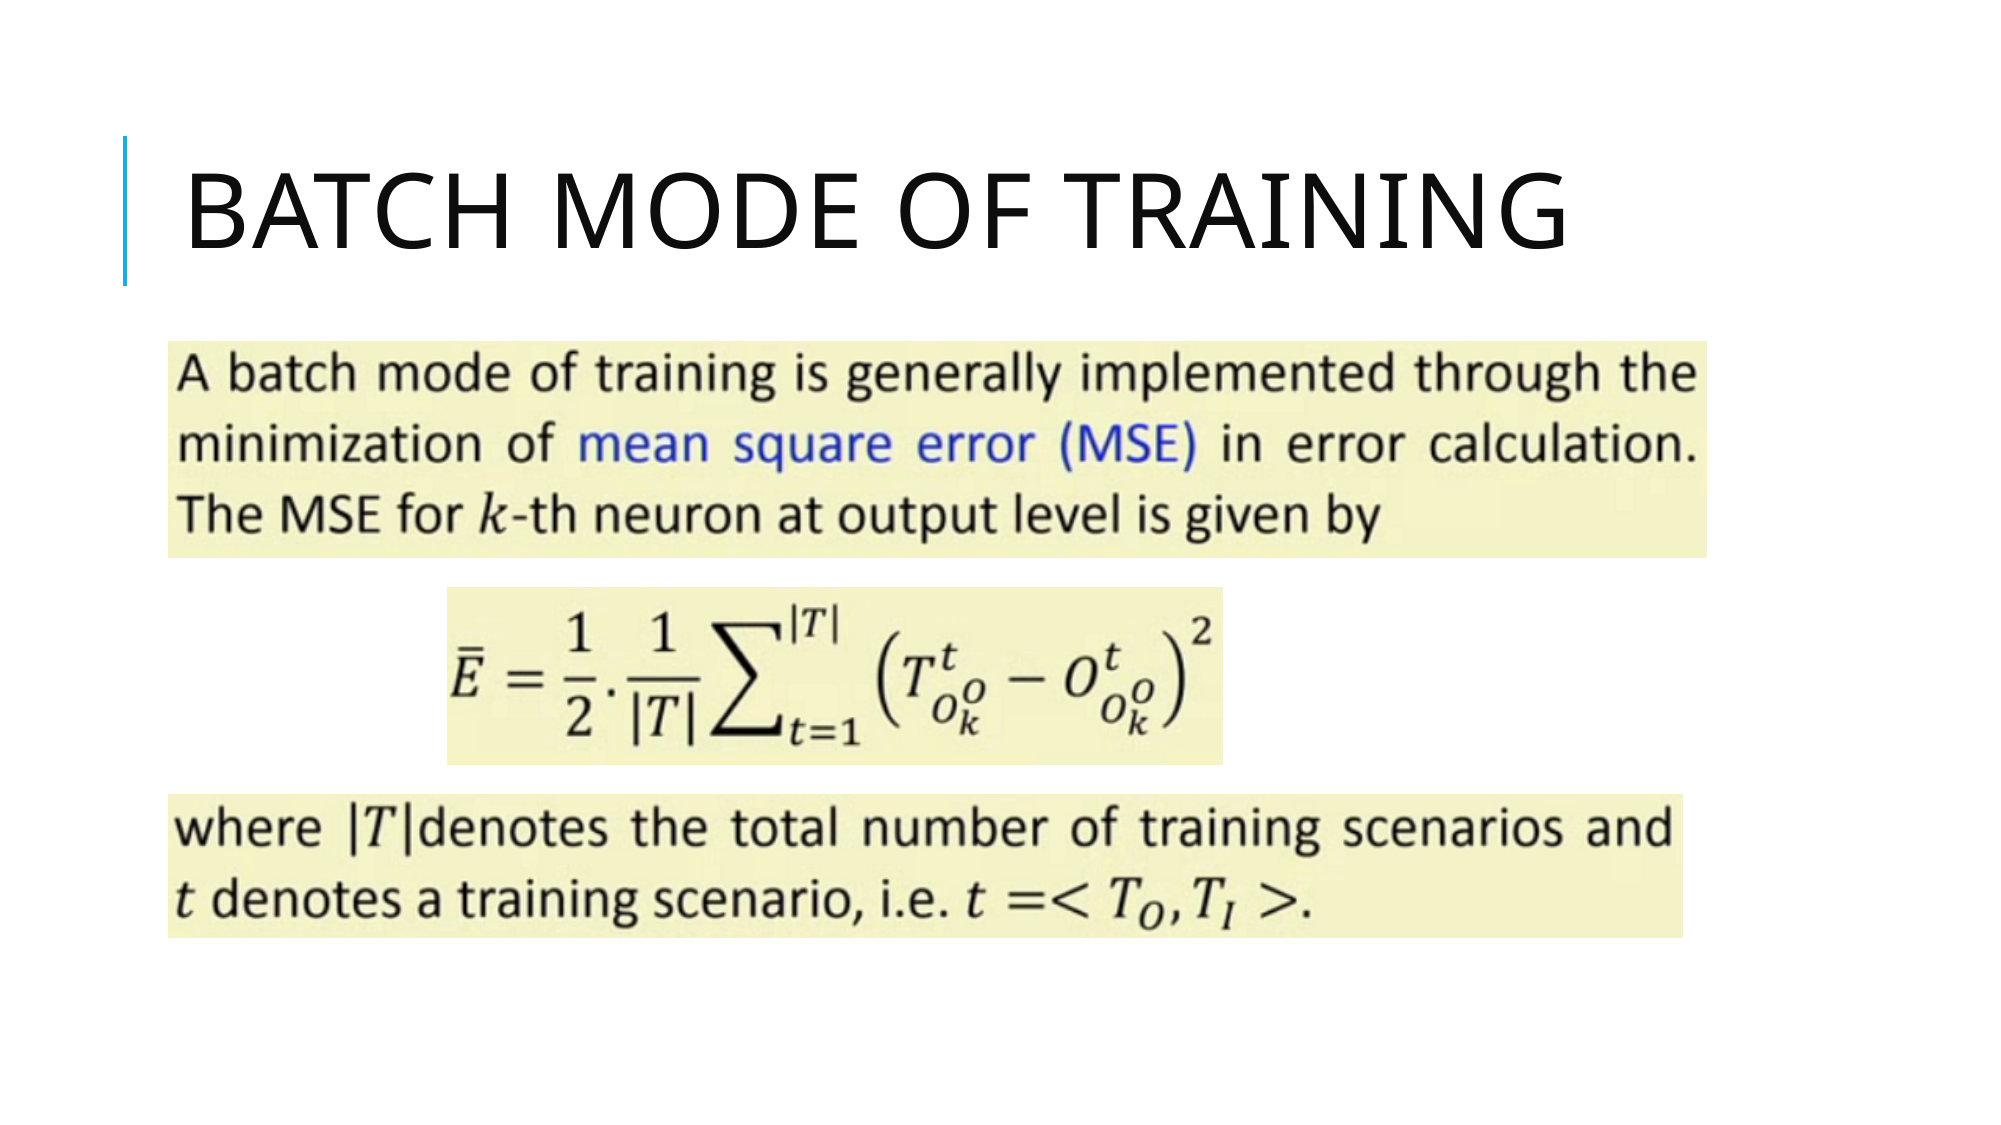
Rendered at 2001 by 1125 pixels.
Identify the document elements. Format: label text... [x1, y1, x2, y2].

picture [167, 341, 1708, 558]
picture [447, 587, 1223, 765]
title Batch mode of training [168, 96, 1763, 342]
picture [167, 794, 1683, 938]
